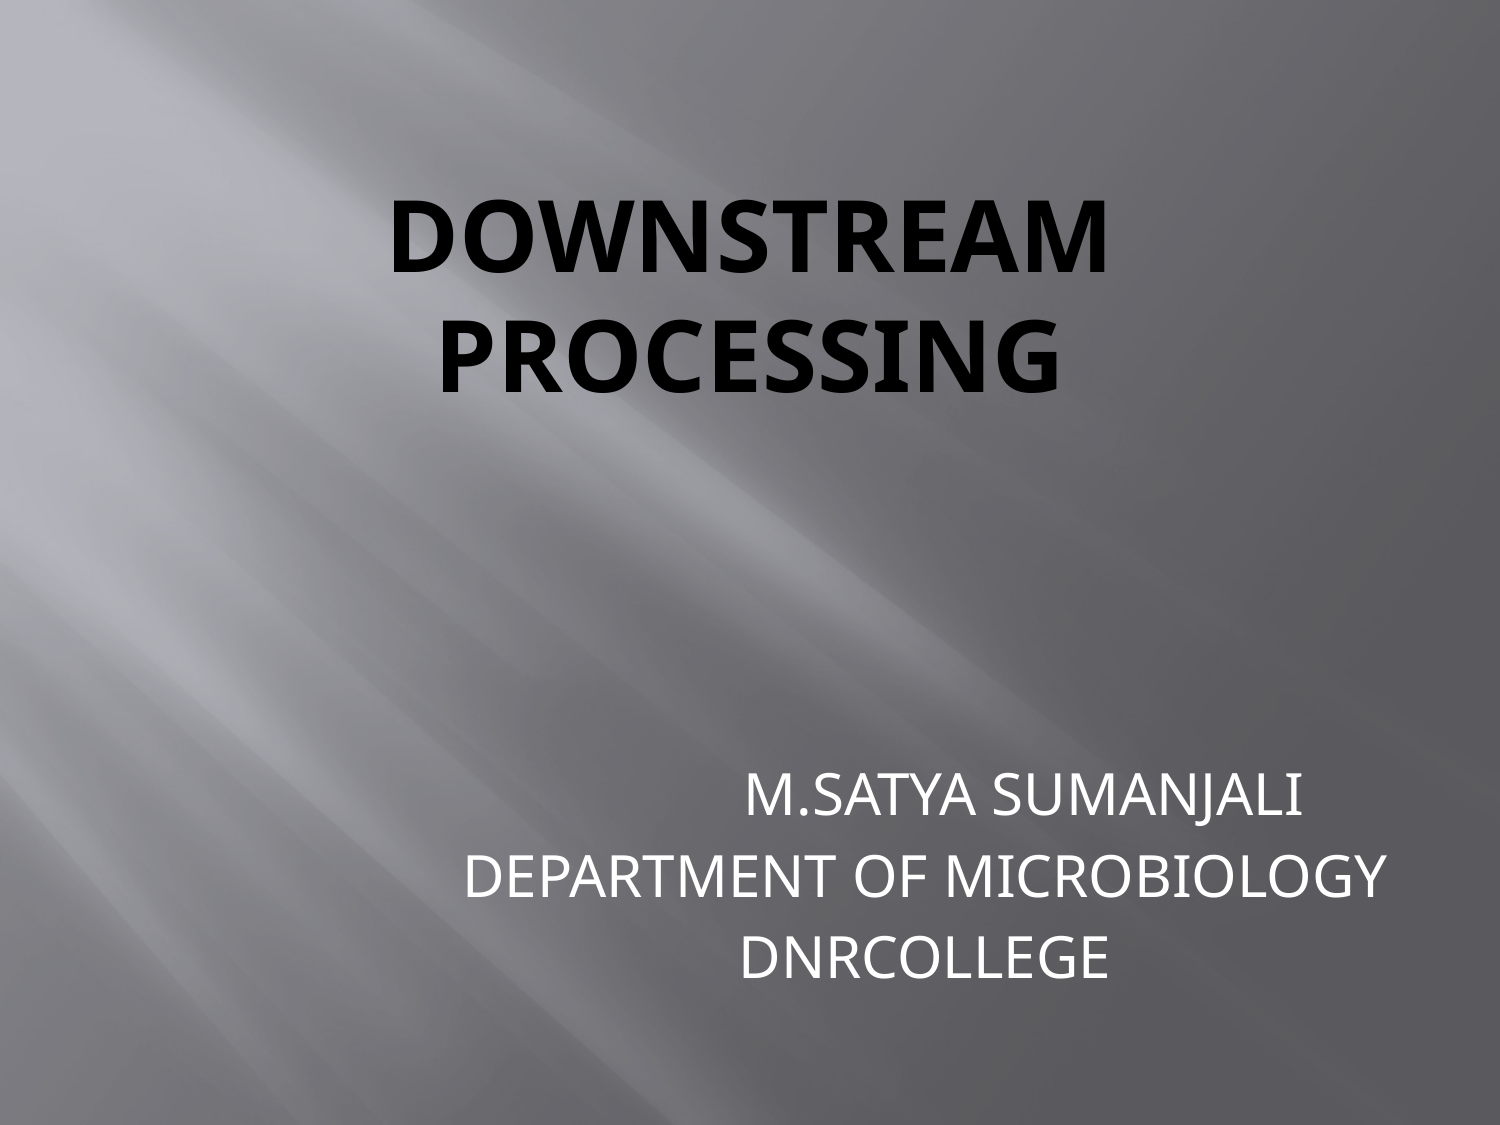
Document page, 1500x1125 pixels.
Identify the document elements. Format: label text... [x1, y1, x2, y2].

title DOWNSTREAM PROCESSING [112, 112, 1388, 413]
subtitle M.SATYA SUMANJALI DEPARTMENT OF MICROBIOLOGY DNRCOLLEGE [399, 750, 1450, 1025]
